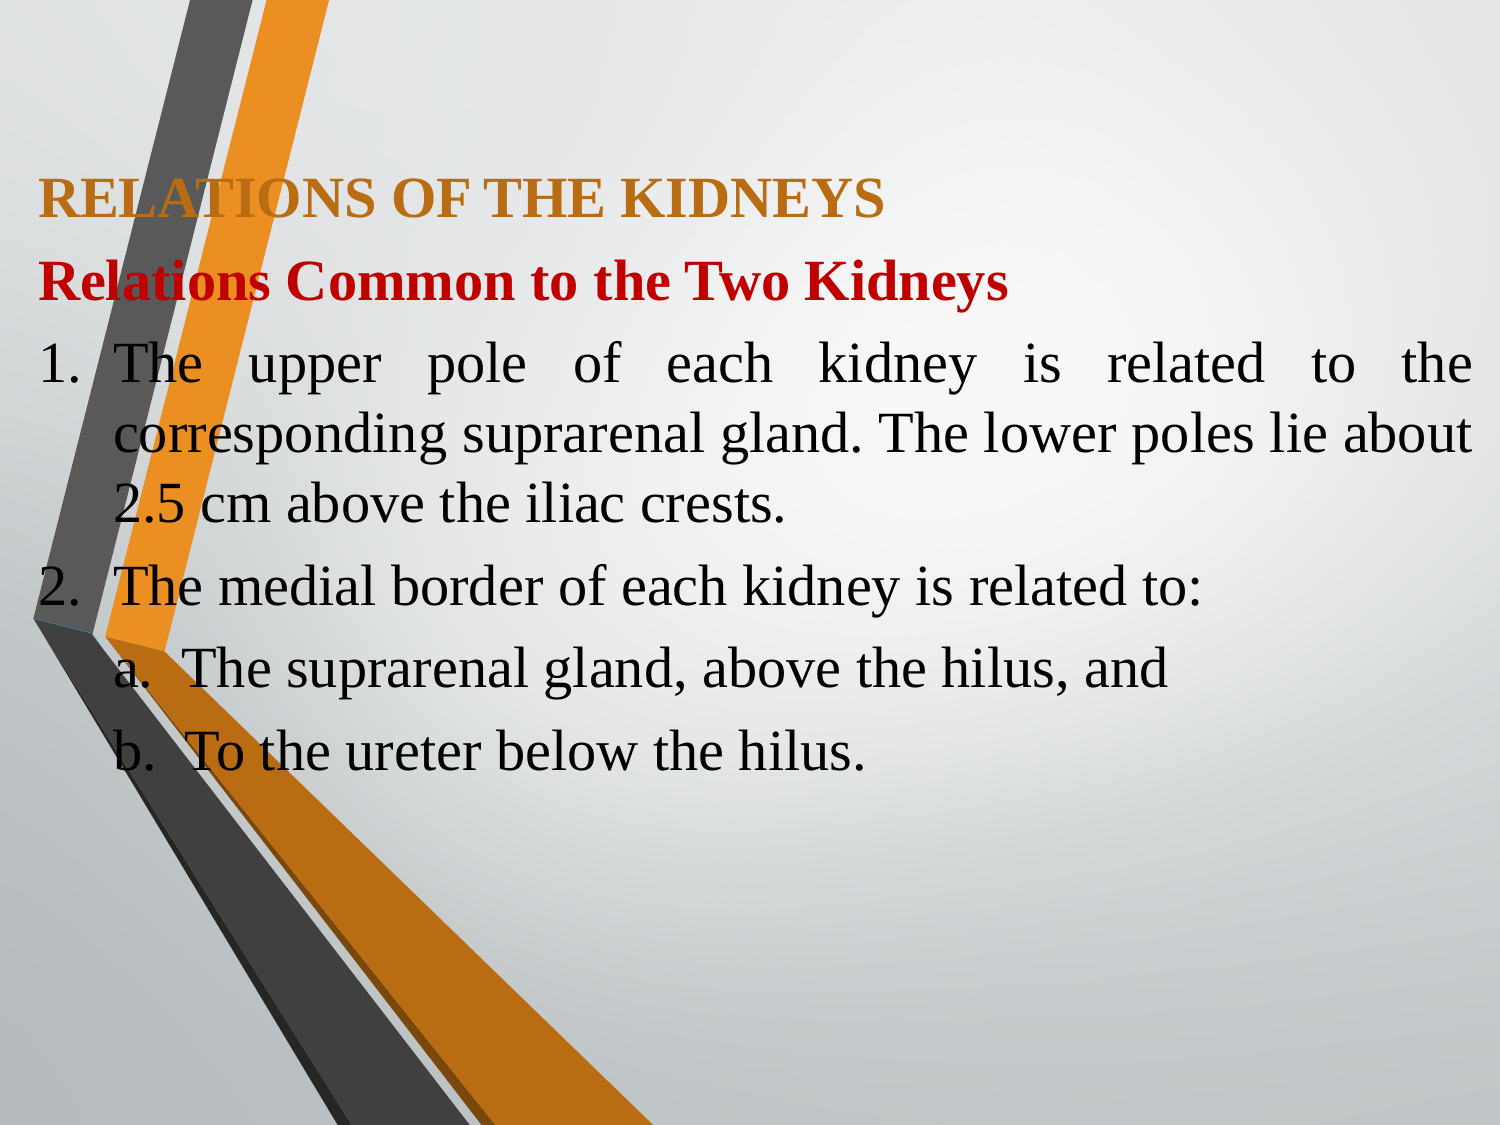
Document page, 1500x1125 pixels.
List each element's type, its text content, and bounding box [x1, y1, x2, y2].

text_box RELATIONS OF THE KIDNEYS Relations Common to the Two Kidneys 1. The upper pole of each kidney is related to the corresponding suprarenal gland. The lower poles lie about 2.5 cm above the iliac crests. 2. The medial border of each kidney is related to: a. The suprarenal gland, above the hilus, and b. To the ureter below the hilus. [23, 82, 1489, 790]
